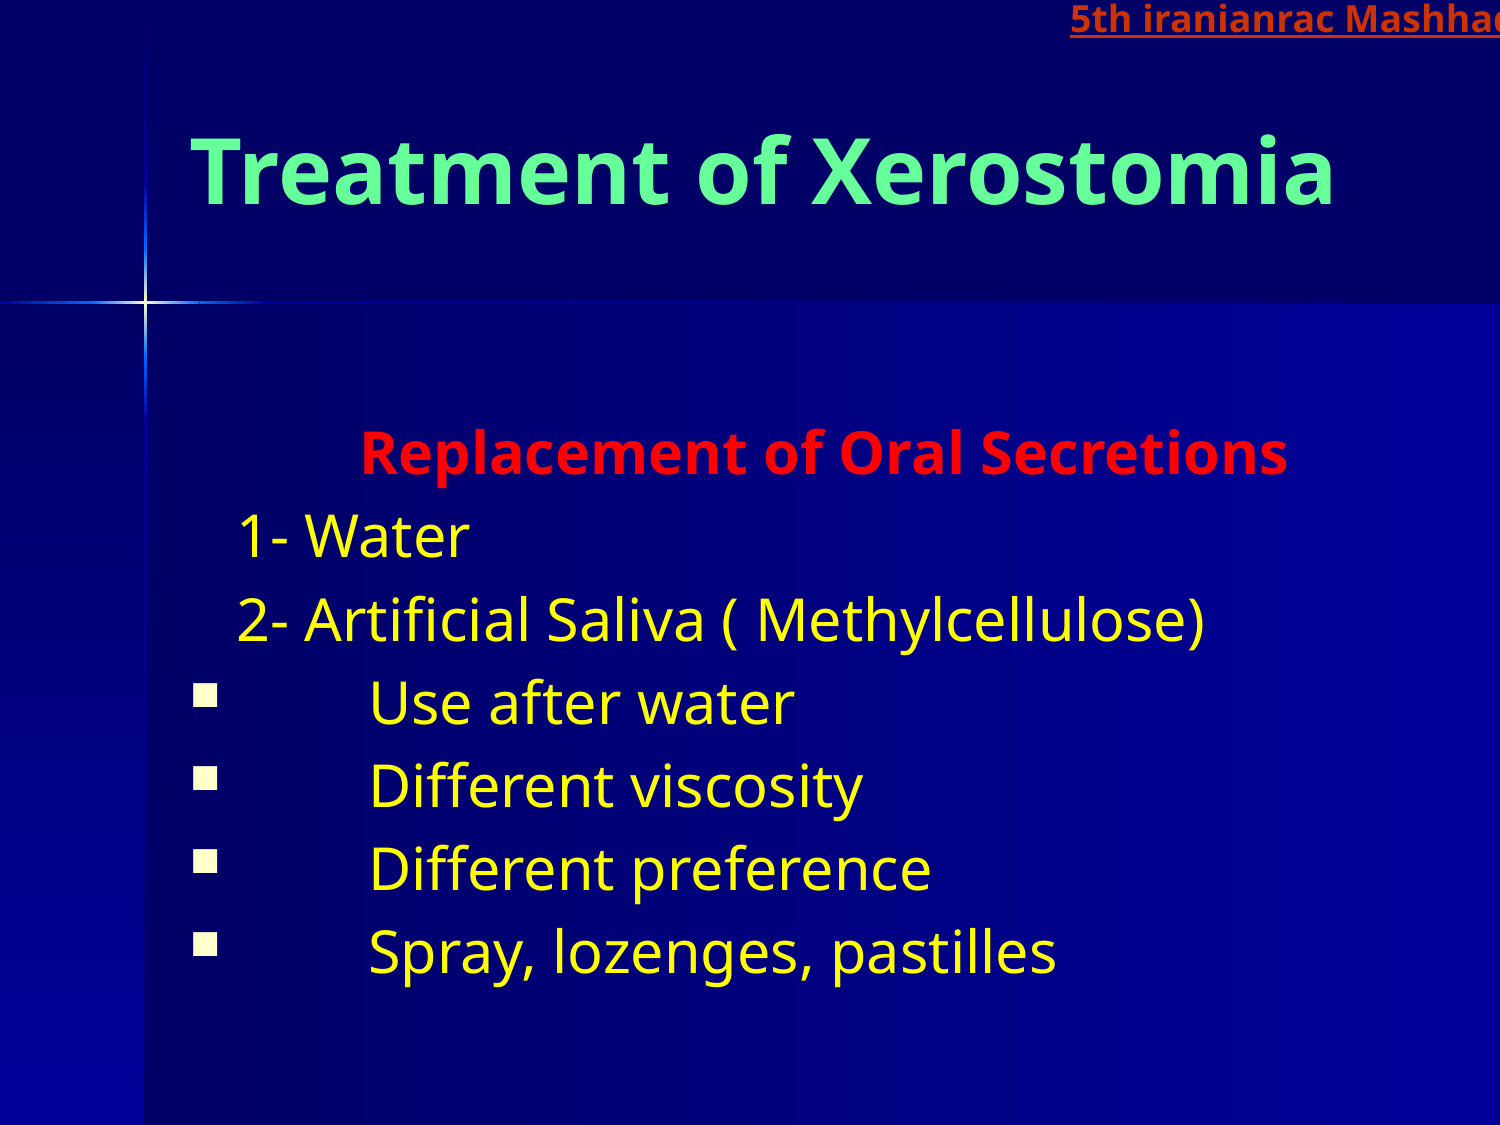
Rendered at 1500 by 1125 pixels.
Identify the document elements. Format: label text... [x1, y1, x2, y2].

text_box 5th iranianrac Mashhad [1055, 0, 1500, 47]
list Replacement of Oral Secretions 1- Water 2- Artificial Saliva ( Methylcellulose) Use after water Different viscosity Different preference Spray, lozenges, pastilles [174, 324, 1413, 1001]
title Treatment of Xerostomia [174, 49, 1413, 286]
